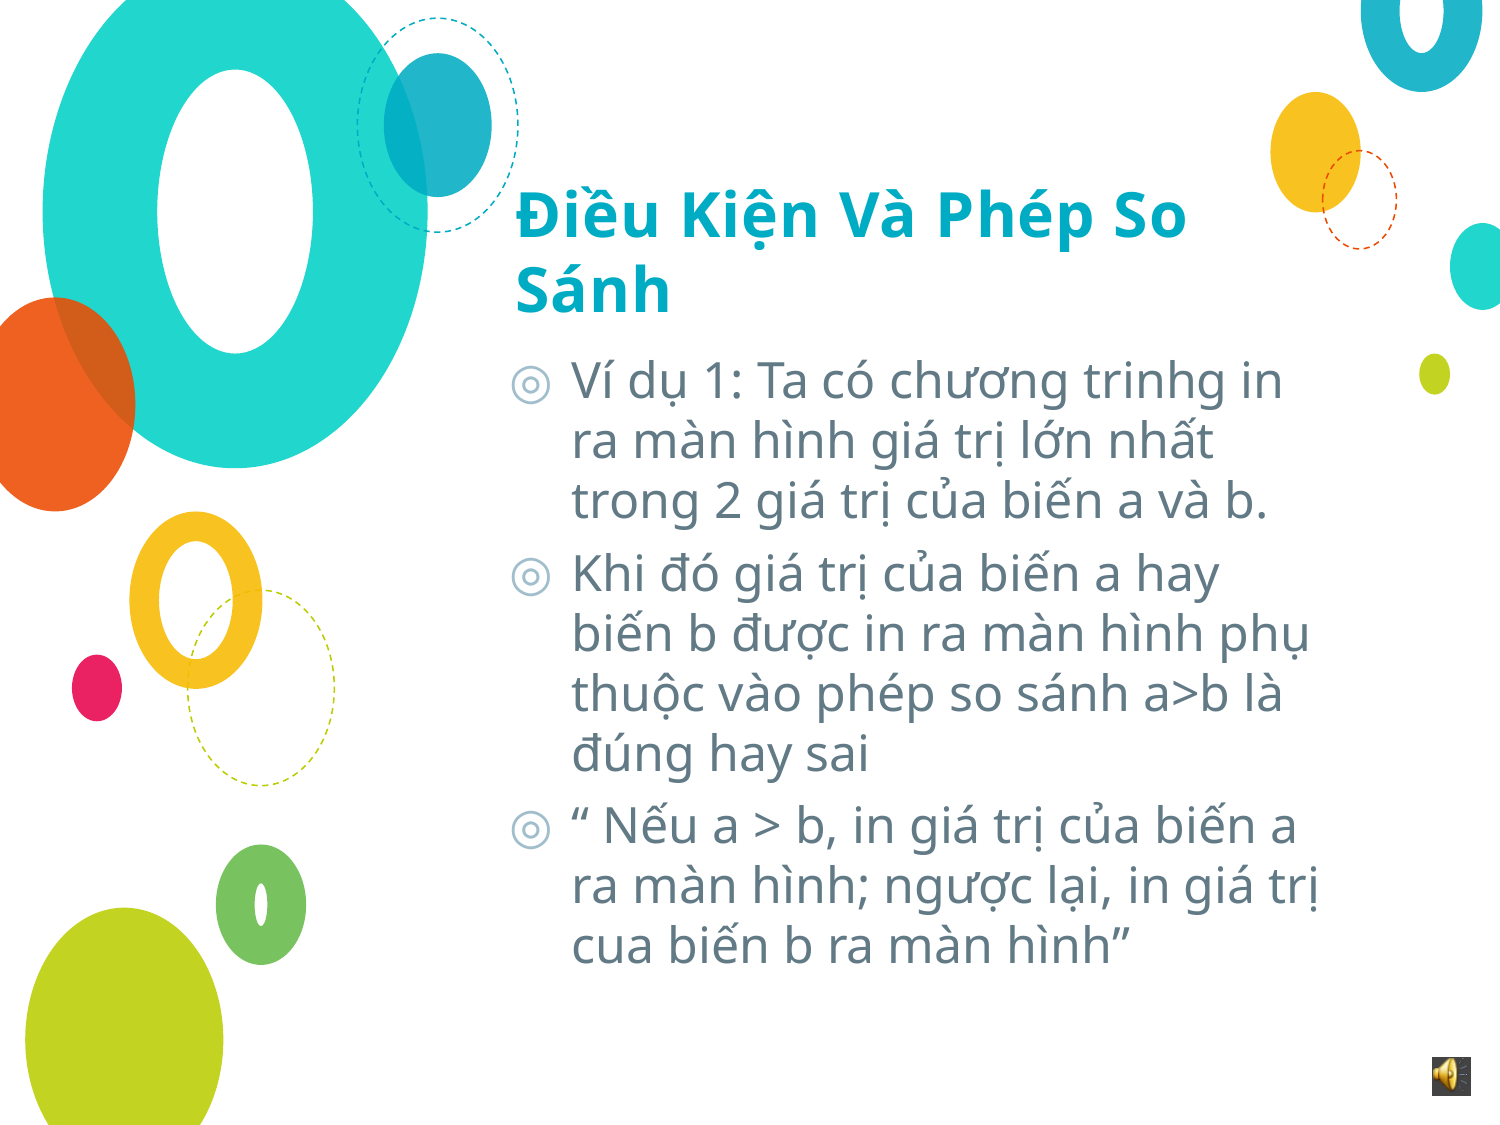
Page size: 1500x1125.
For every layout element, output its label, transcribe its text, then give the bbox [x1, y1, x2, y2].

list Ví dụ 1: Ta có chương trinhg in ra màn hình giá trị lớn nhất trong 2 giá trị của biến a và b. Khi đó giá trị của biến a hay biến b được in ra màn hình phụ thuộc vào phép so sánh a>b là đúng hay sai “ Nếu a > b, in giá trị của biến a ra màn hình; ngược lại, in giá trị cua biến b ra màn hình” [481, 333, 1347, 944]
title Điều Kiện Và Phép So Sánh [500, 200, 1366, 341]
picture [1431, 1056, 1472, 1097]
